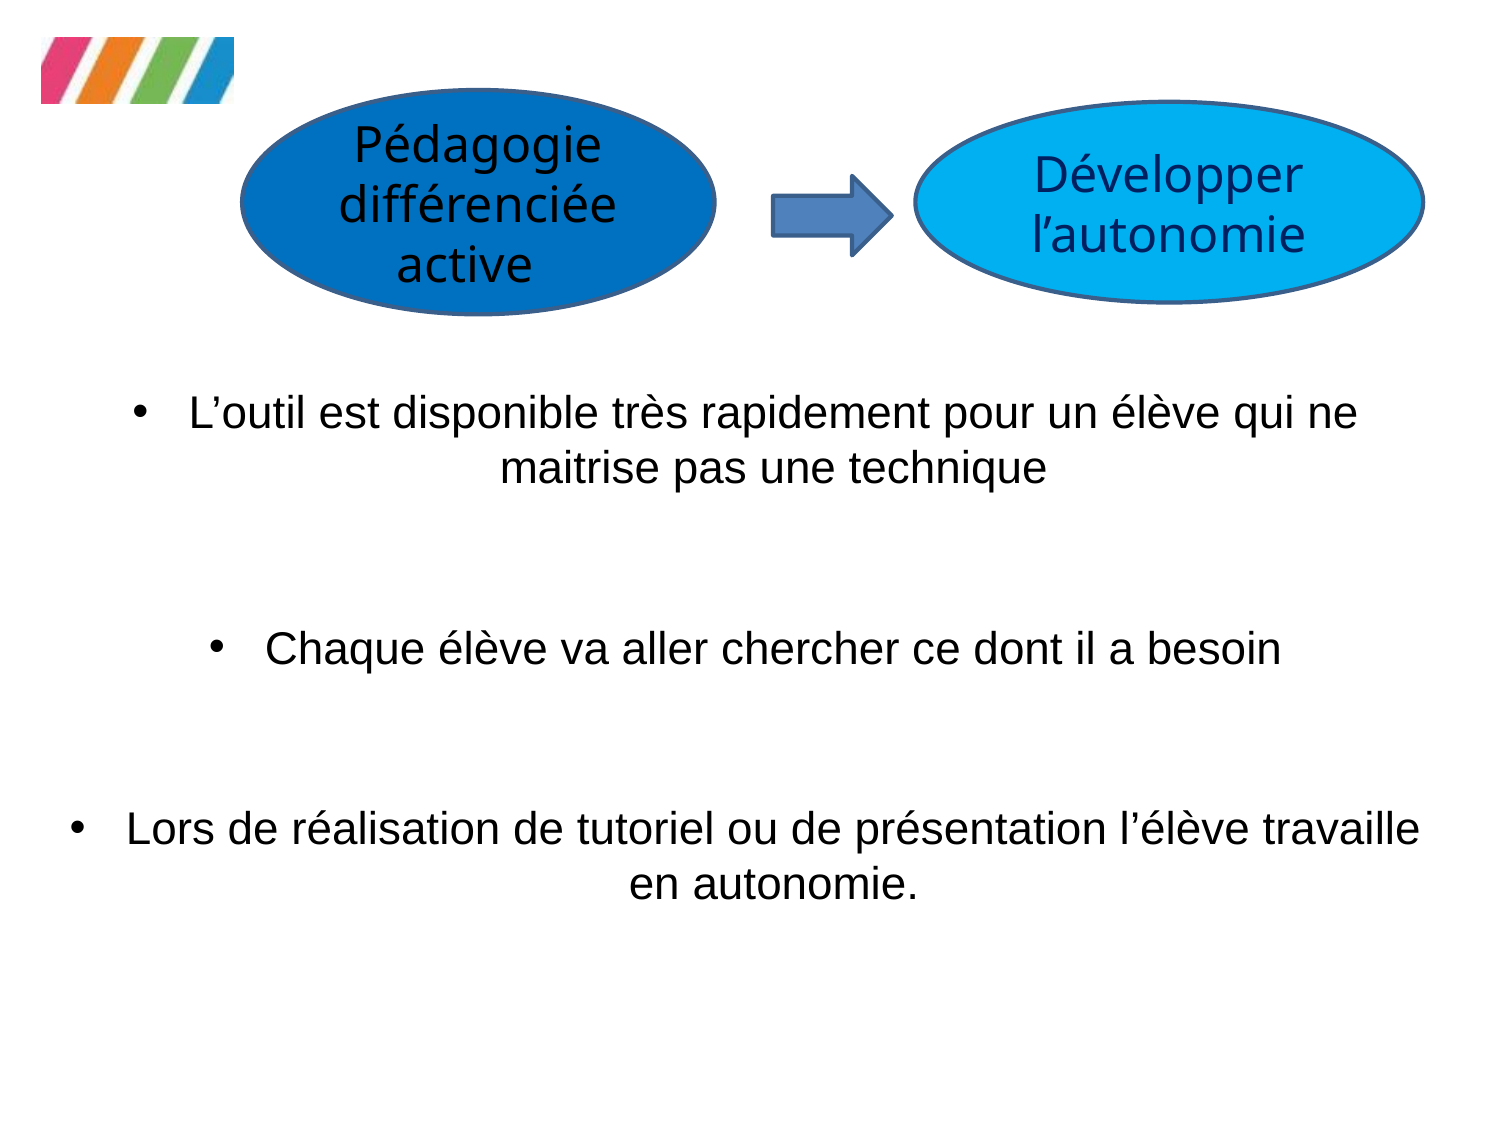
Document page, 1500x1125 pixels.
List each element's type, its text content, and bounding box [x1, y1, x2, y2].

picture [41, 37, 234, 104]
list L’outil est disponible très rapidement pour un élève qui ne maitrise pas une technique Chaque élève va aller chercher ce dont il a besoin Lors de réalisation de tutoriel ou de présentation l’élève travaille en autonomie. [41, 375, 1451, 1118]
text_box [770, 173, 894, 258]
text_box Développer l’autonomie [913, 99, 1426, 305]
text_box Pédagogie différenciée active [239, 87, 717, 317]
